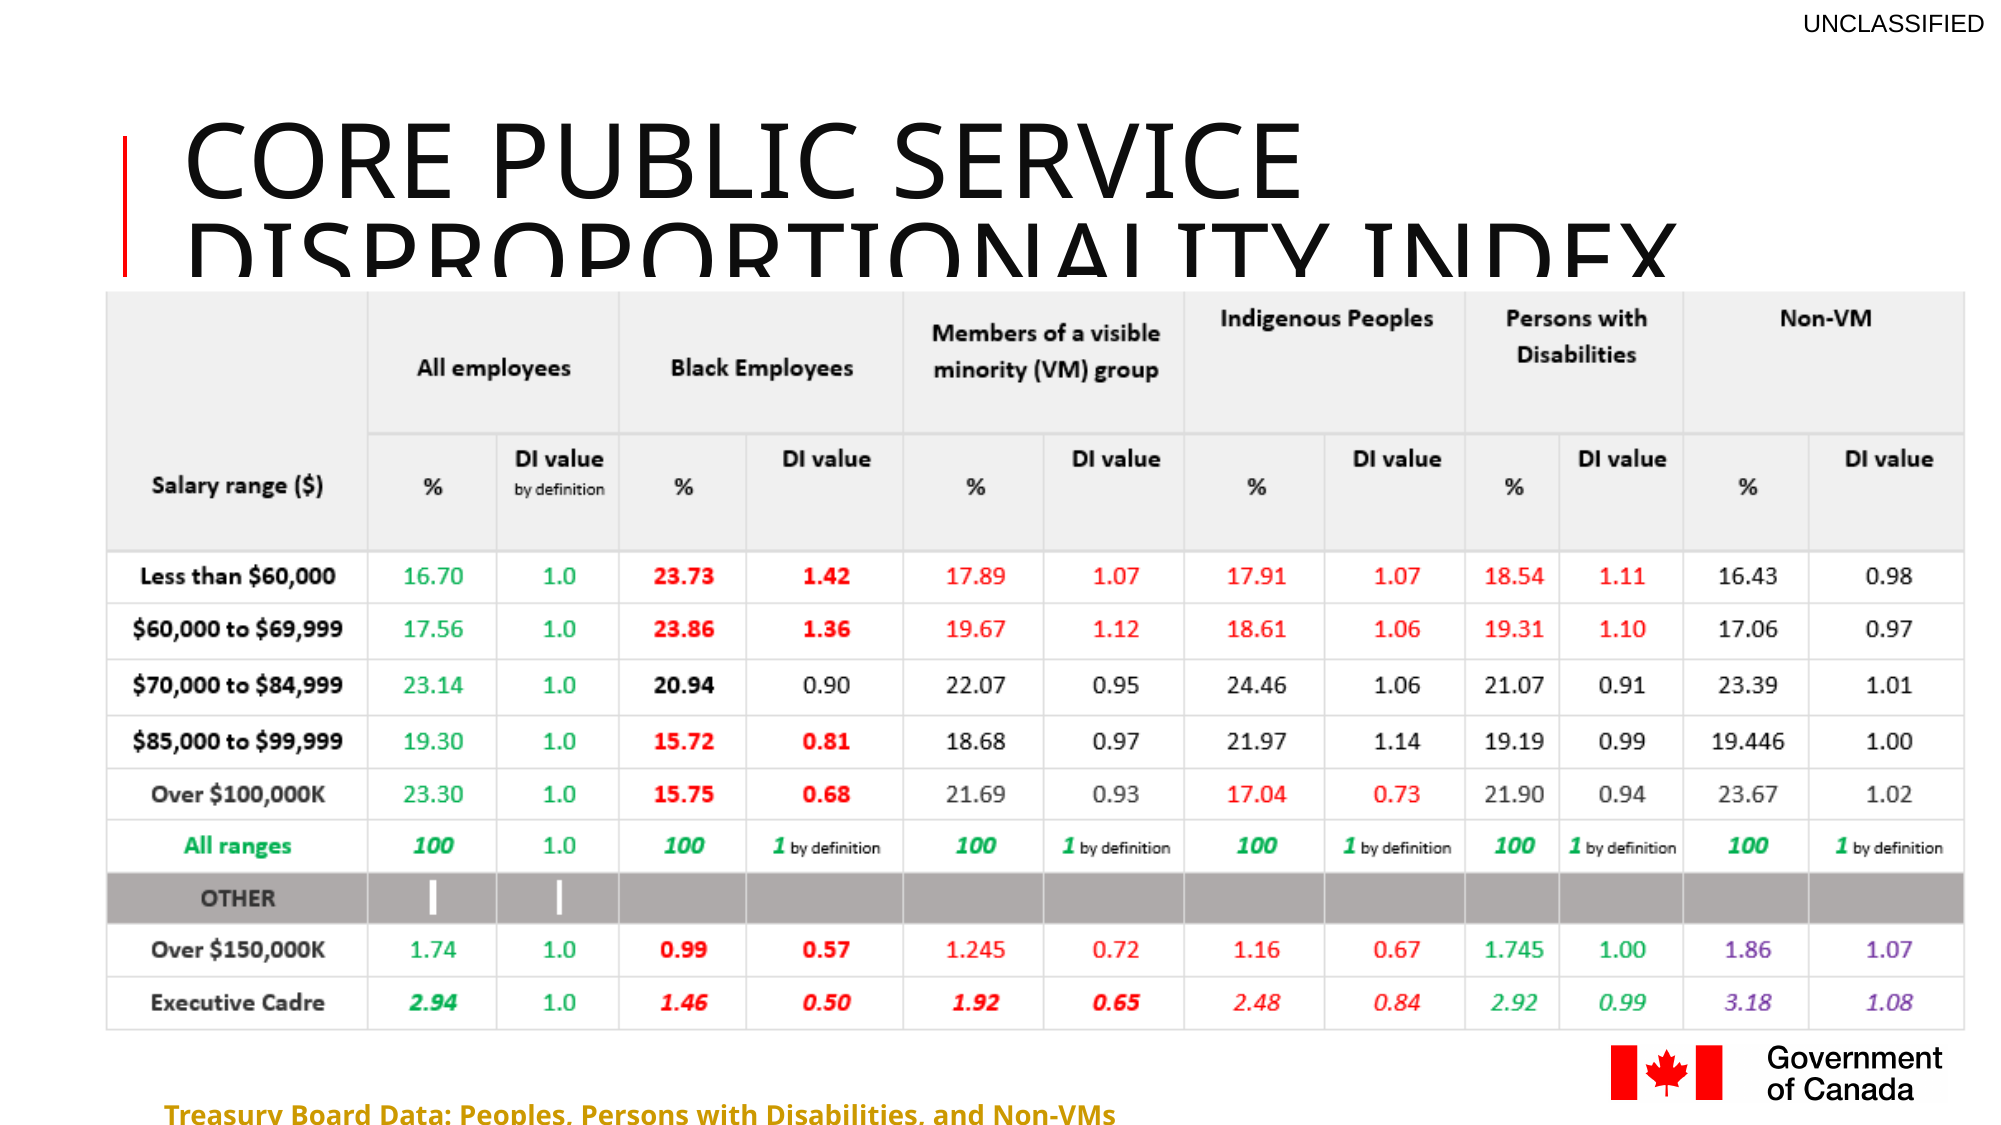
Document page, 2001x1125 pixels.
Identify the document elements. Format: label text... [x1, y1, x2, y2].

picture [83, 276, 2000, 1103]
title Core Public Service Disproportionality Index [168, 96, 1966, 272]
list Table - Distribution of Salary Ranges of public service of Canada employees for Black, Visible Minority (VM) Group, Indigenous Treasury Board Data: Peoples, Persons with Disabilities, and Non-VMs [137, 1055, 1863, 1115]
